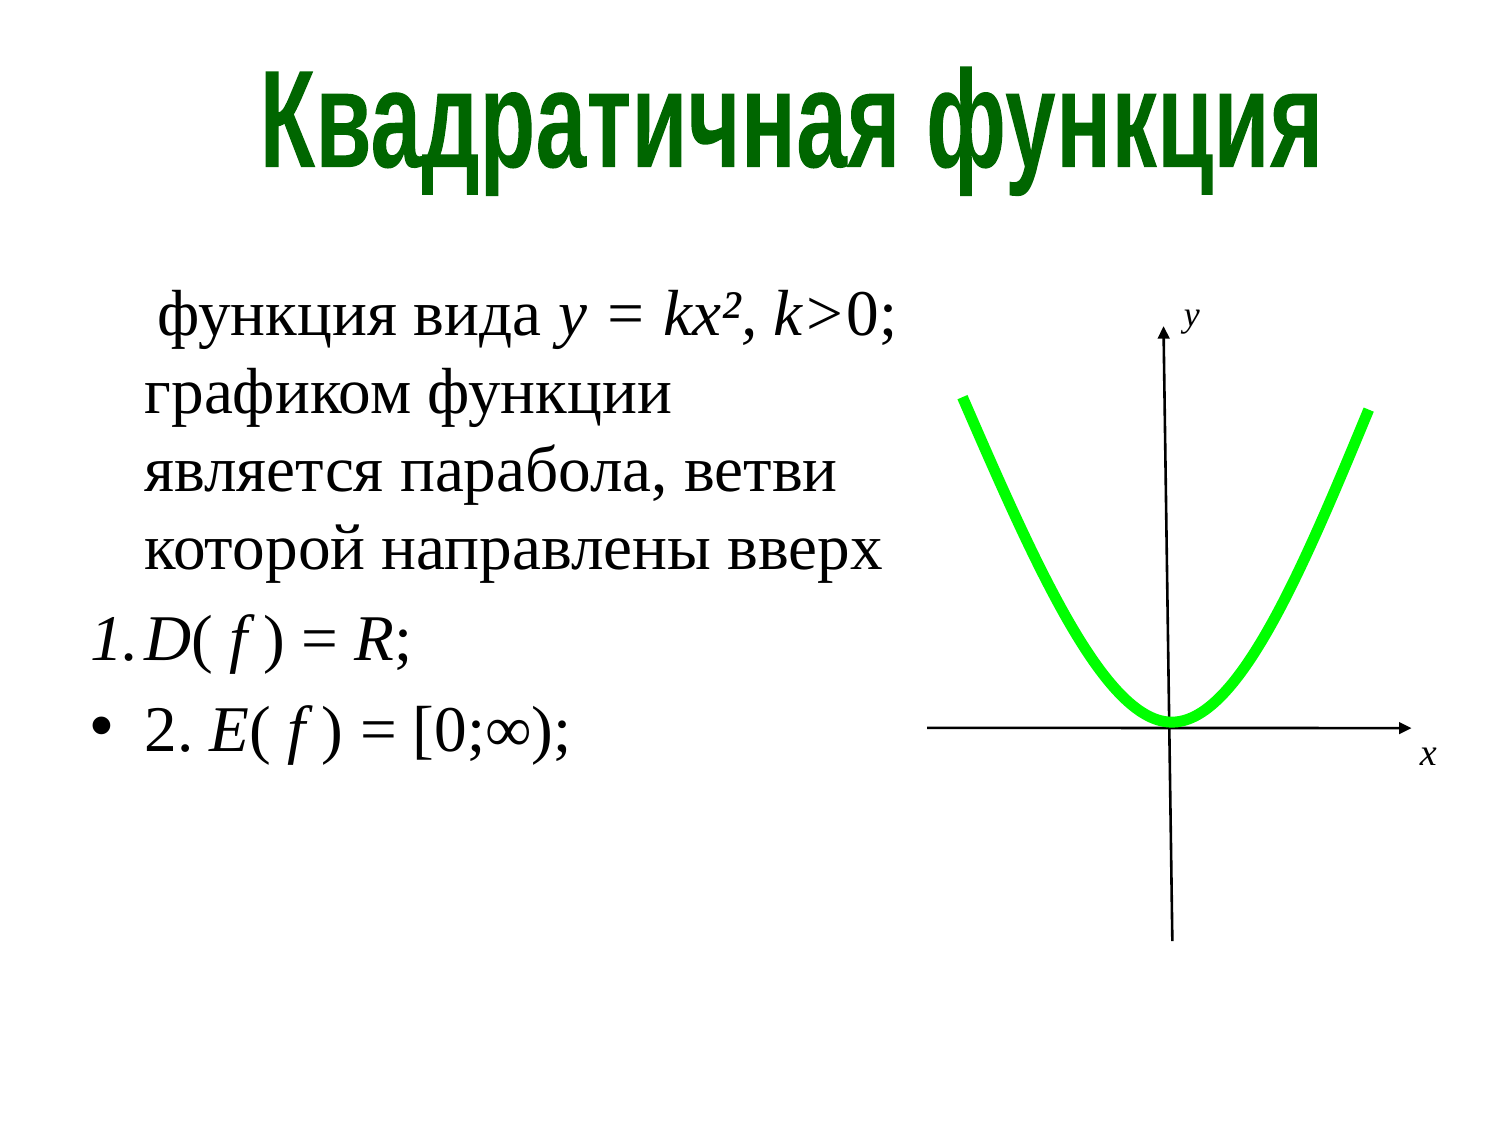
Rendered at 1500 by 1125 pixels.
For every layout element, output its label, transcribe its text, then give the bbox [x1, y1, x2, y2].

picture [1411, 739, 1445, 775]
text_box [962, 397, 1369, 723]
picture [1174, 302, 1209, 342]
text_box [927, 721, 1412, 735]
list функция вида y = kx², k>0; графиком функции является парабола, ветви которой направлены вверх D( f ) = R; 2. E( f ) = [0;∞); [75, 262, 916, 799]
text_box [1157, 326, 1169, 403]
